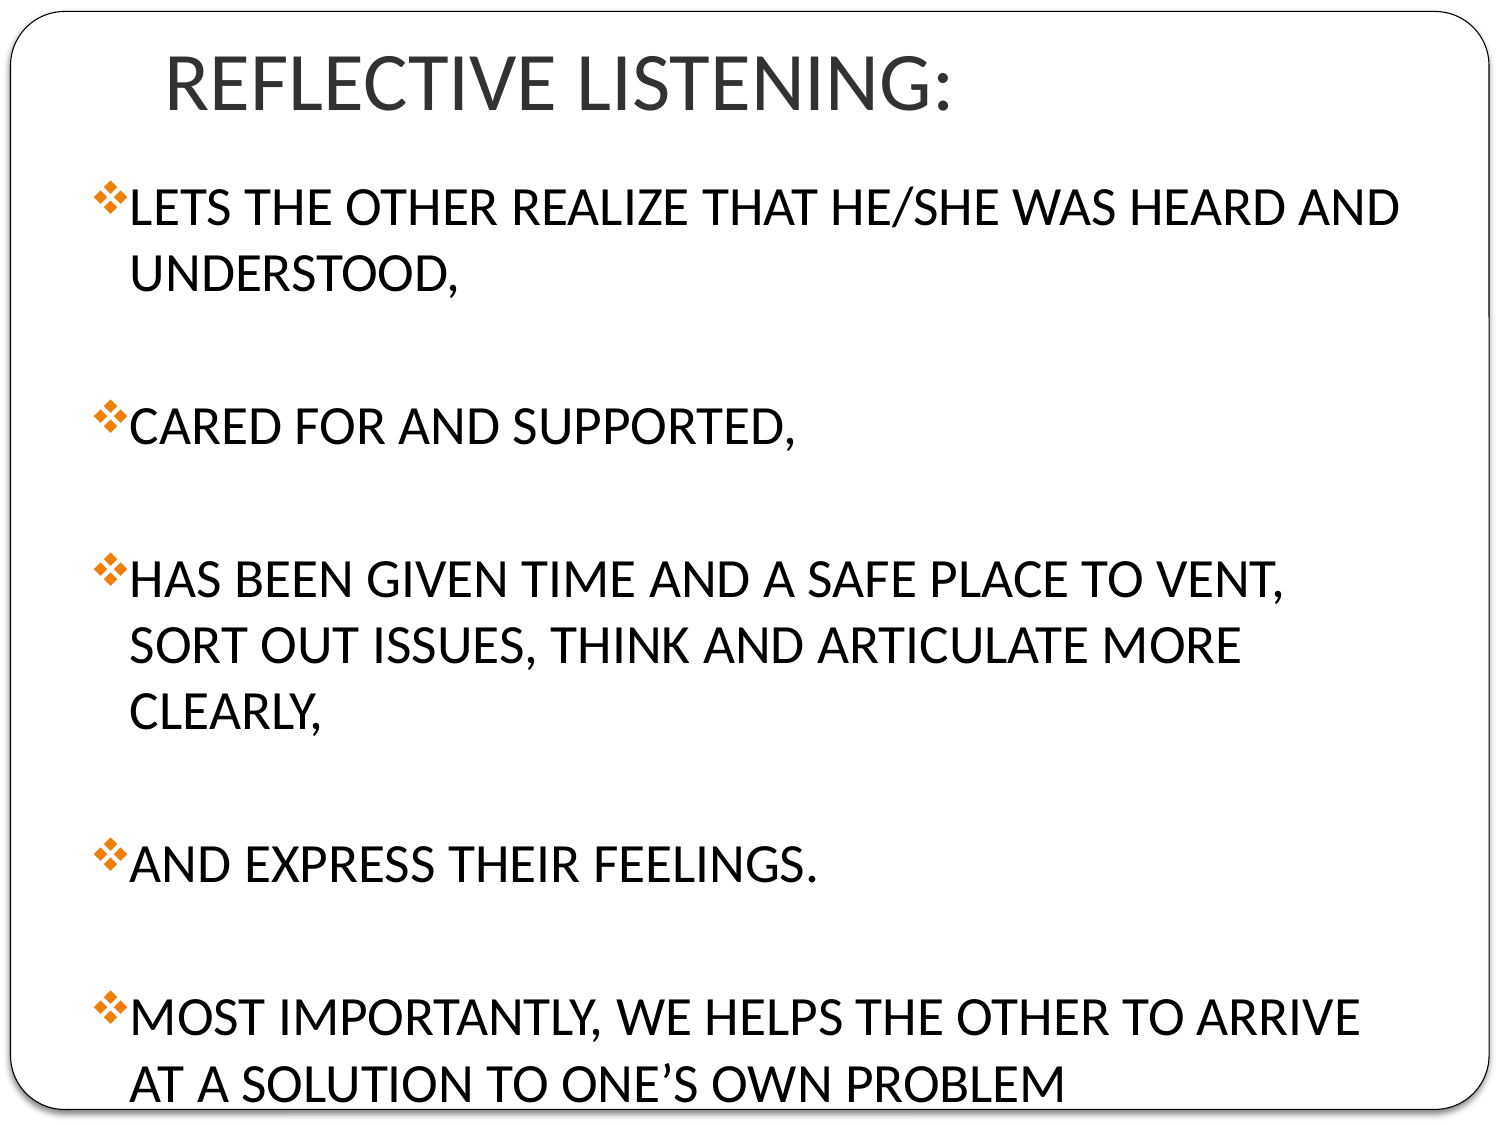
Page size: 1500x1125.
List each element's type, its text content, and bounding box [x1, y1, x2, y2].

title REFLECTIVE LISTENING: [150, 45, 1425, 162]
list LETS THE OTHER REALIZE THAT HE/SHE WAS HEARD AND UNDERSTOOD, CARED FOR AND SUPPORTED, HAS BEEN GIVEN TIME AND A SAFE PLACE TO VENT, SORT OUT ISSUES, THINK AND ARTICULATE MORE CLEARLY, AND EXPRESS THEIR FEELINGS. MOST IMPORTANTLY, WE HELPS THE OTHER TO ARRIVE AT A SOLUTION TO ONE’S OWN PROBLEM [75, 162, 1425, 1125]
